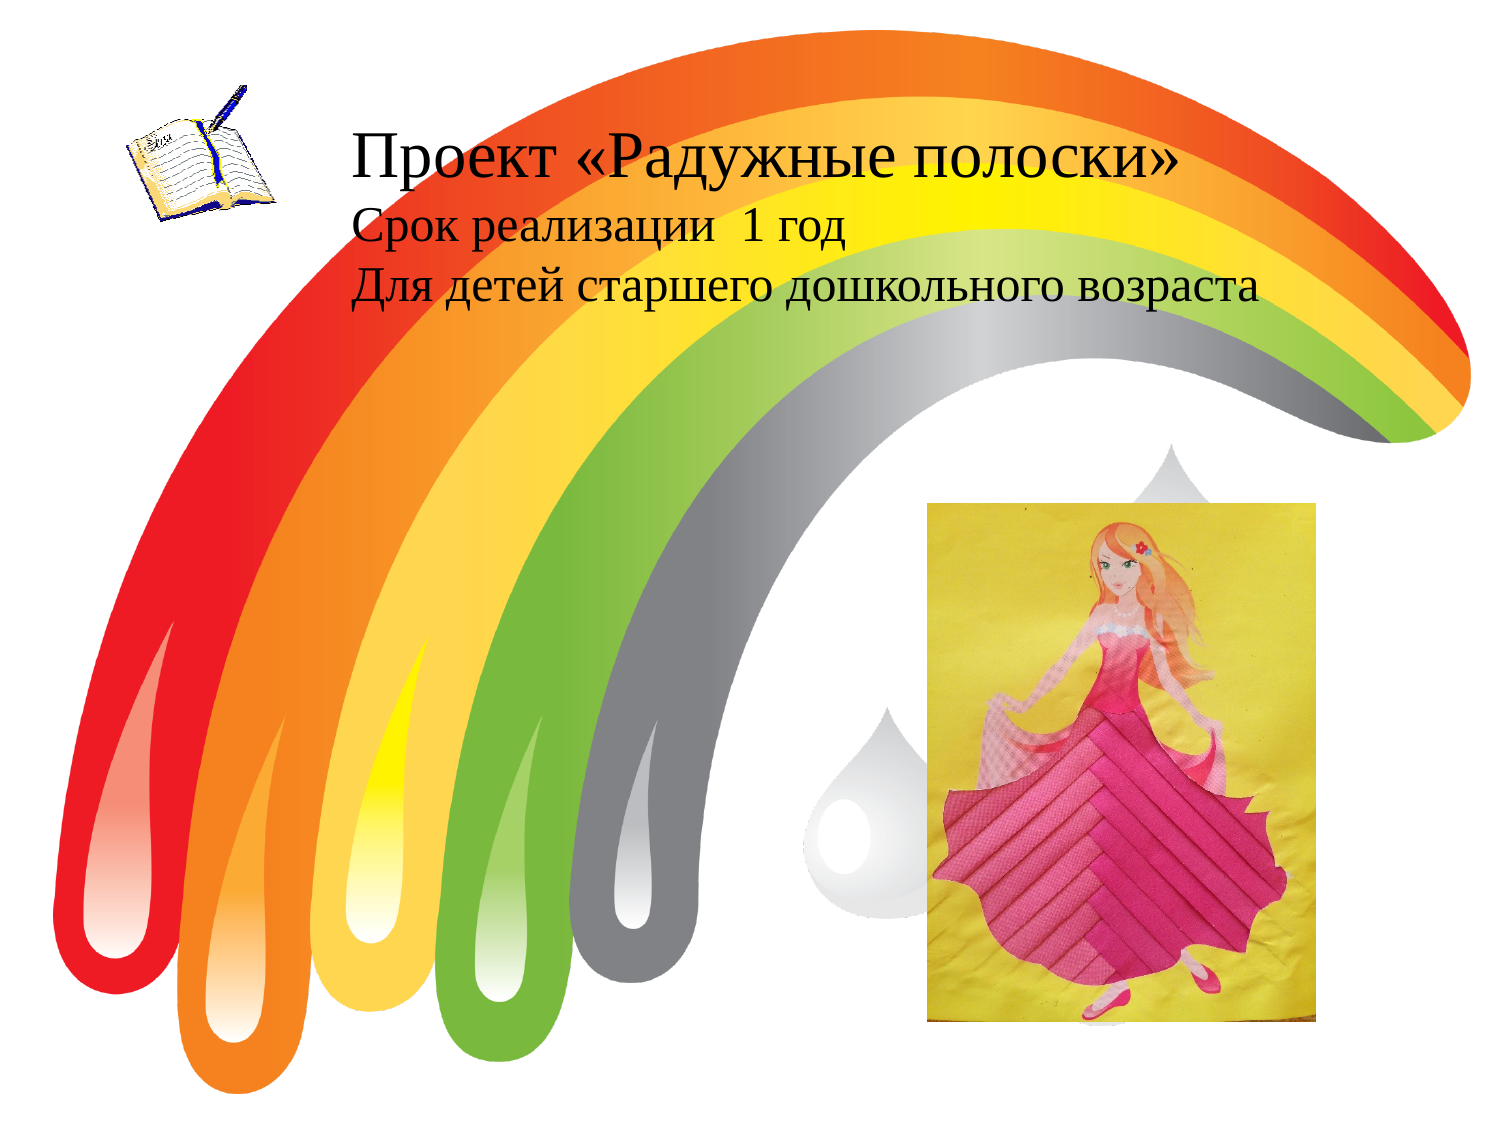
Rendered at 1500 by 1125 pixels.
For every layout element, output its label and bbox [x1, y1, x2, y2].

picture [52, 30, 1471, 1095]
